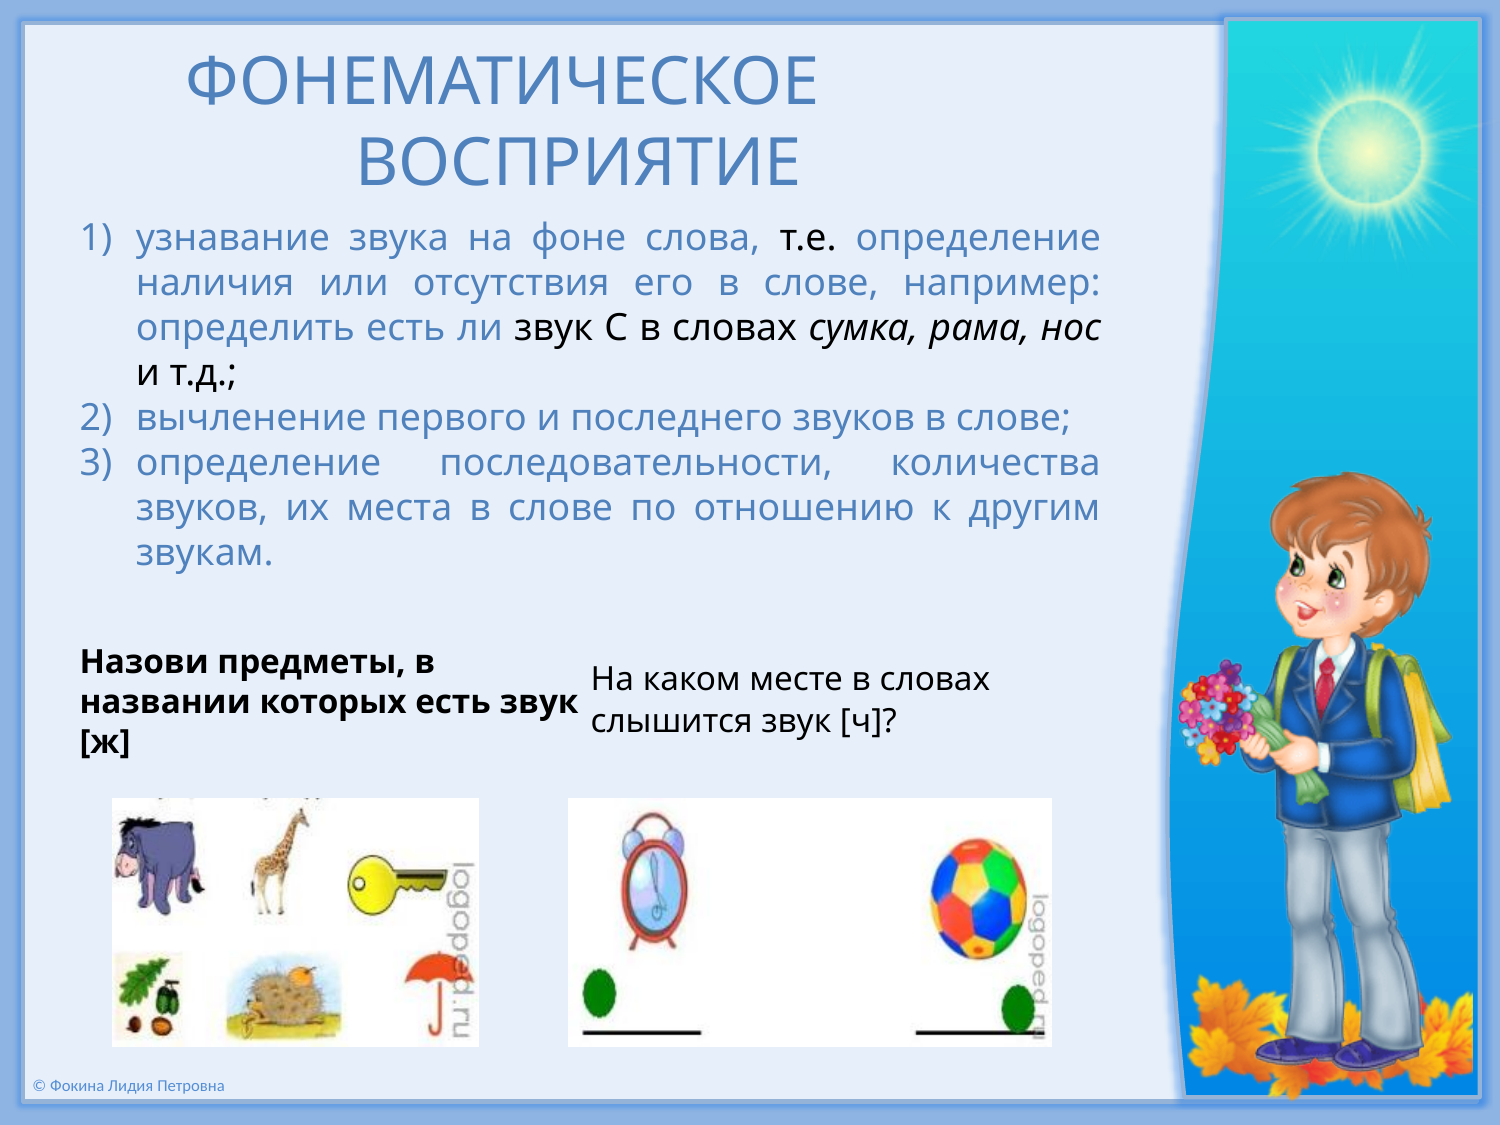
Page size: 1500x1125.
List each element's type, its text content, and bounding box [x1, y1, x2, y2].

picture [567, 798, 1052, 1047]
text_box узнавание звука на фоне слова, т.е. определение наличия или отсутствия его в слове, например: определить есть ли звук С в словах сумка, рама, нос и т.д.; вычленение первого и последнего звуков в слове; определение последовательности, количества звуков, их места в слове по отношению к другим звукам. [64, 205, 1117, 581]
text_box ФОНЕМАТИЧЕСКОЕ ВОСПРИЯТИЕ [171, 30, 987, 205]
text_box На каком месте в словах слышится звук [ч]? [575, 646, 1108, 747]
picture [1163, 444, 1472, 1101]
text_box Назови предметы, в названии которых есть звук [ж] [64, 632, 609, 808]
picture [111, 798, 479, 1047]
